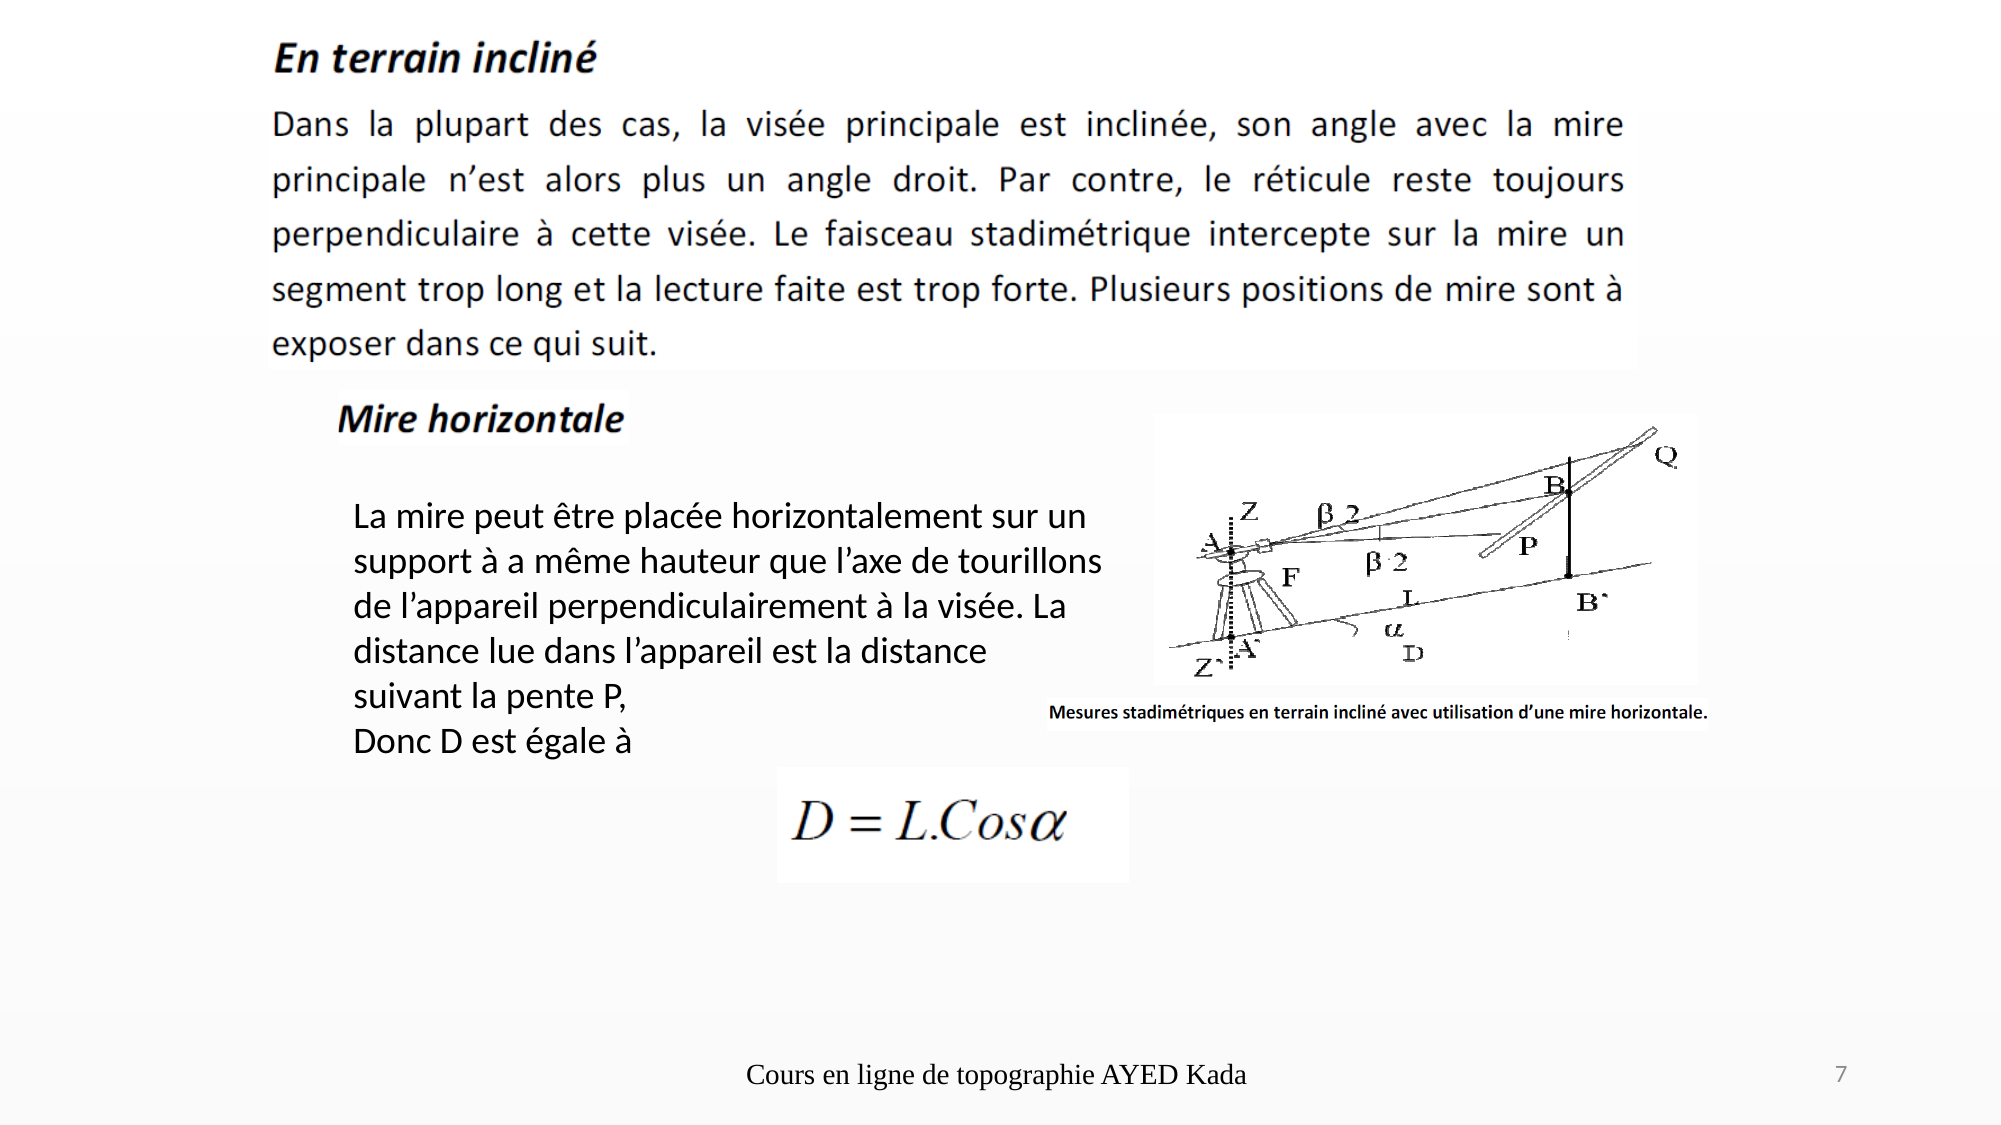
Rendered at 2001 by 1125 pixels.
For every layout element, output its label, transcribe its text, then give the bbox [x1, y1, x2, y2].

picture [1153, 414, 1699, 685]
picture [267, 30, 610, 80]
footer Cours en ligne de topographie AYED Kada [662, 1042, 1338, 1103]
slide_number 7 [1412, 1042, 1863, 1103]
text_box La mire peut être placée horizontalement sur un support à a même hauteur que l’axe de tourillons de l’appareil perpendiculairement à la visée. La distance lue dans l’appareil est la distance suivant la pente P, Donc D est égale à [338, 484, 1119, 769]
picture [267, 101, 1639, 369]
picture [1047, 698, 1709, 731]
picture [776, 767, 1130, 883]
picture [338, 390, 629, 445]
